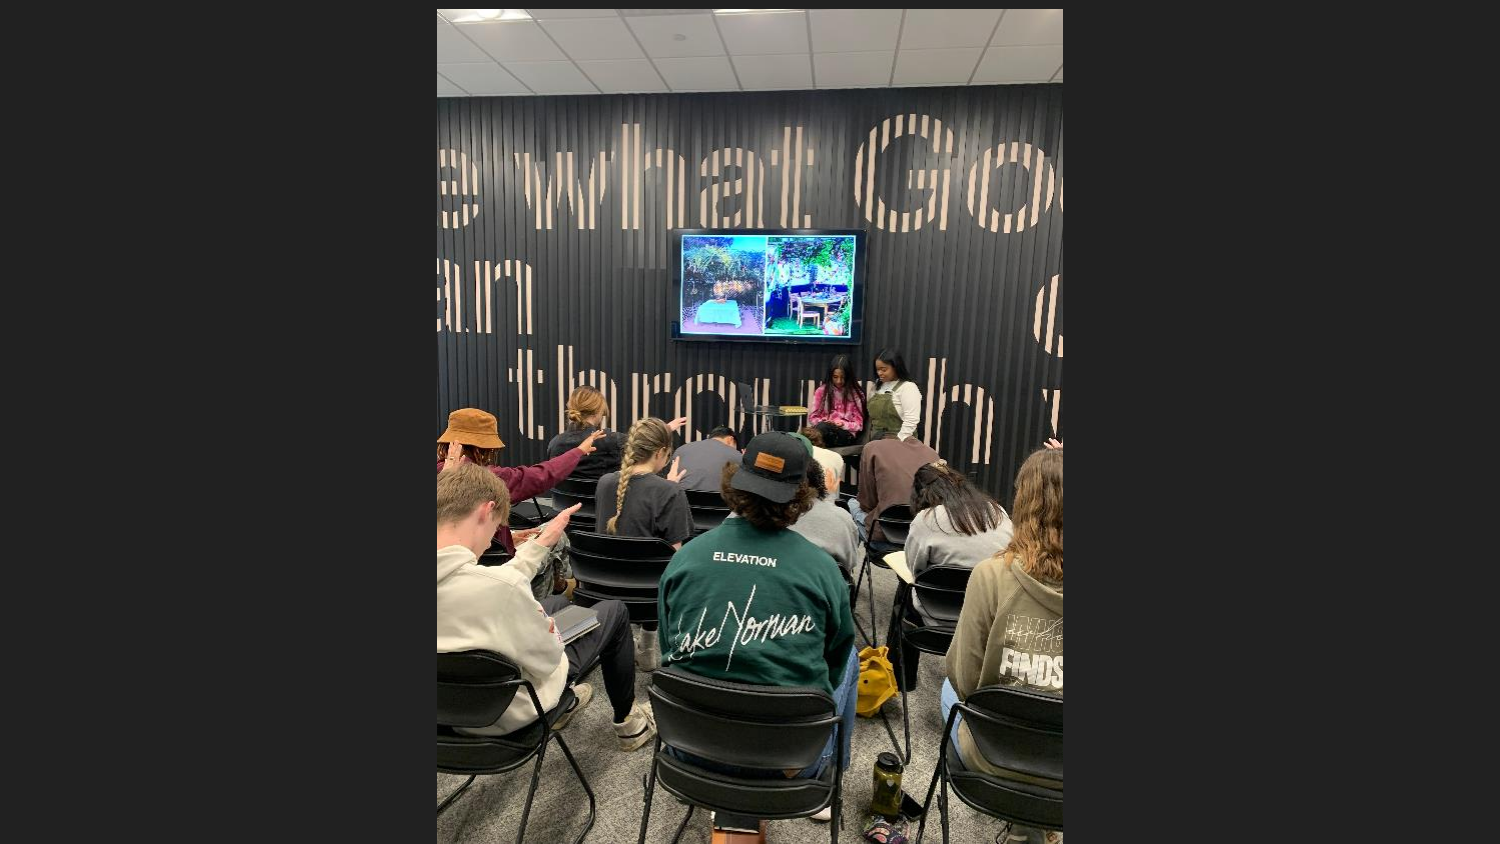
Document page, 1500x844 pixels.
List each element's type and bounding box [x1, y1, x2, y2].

picture [437, 9, 1063, 844]
